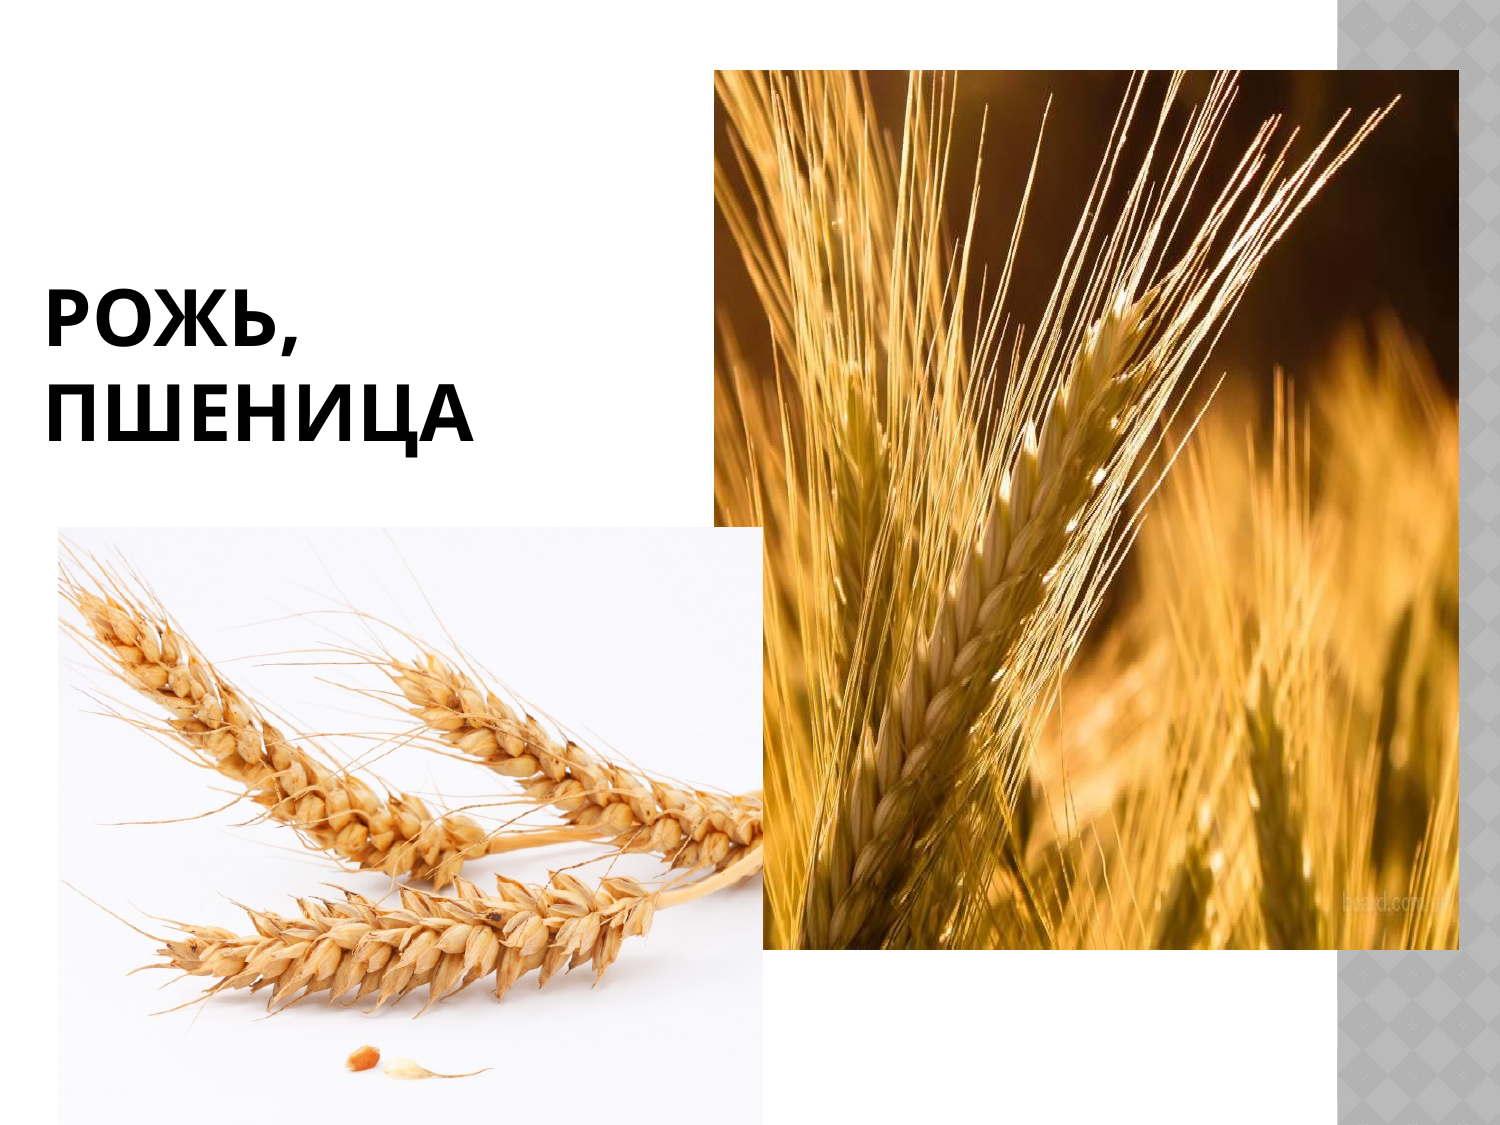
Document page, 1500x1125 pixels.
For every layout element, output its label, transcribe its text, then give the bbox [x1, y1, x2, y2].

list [714, 69, 1459, 950]
picture [58, 526, 763, 1125]
title Рожь, пшеница [35, 46, 645, 457]
